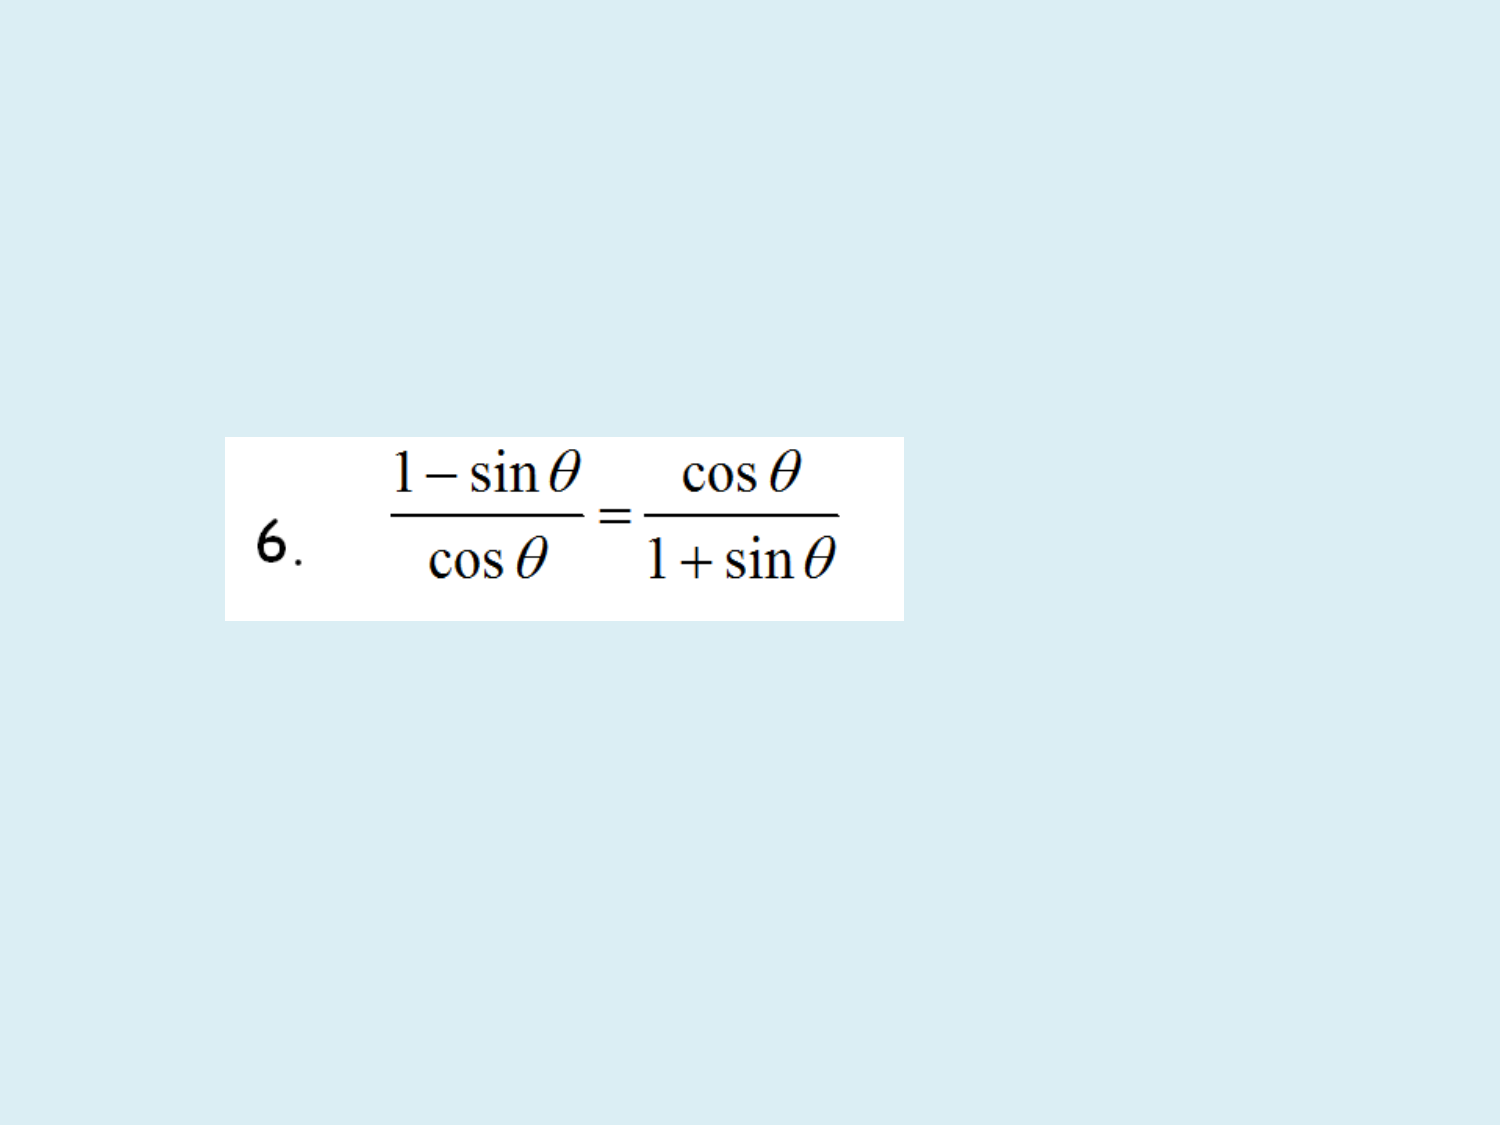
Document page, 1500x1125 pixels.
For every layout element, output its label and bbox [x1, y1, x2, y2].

picture [224, 437, 904, 621]
